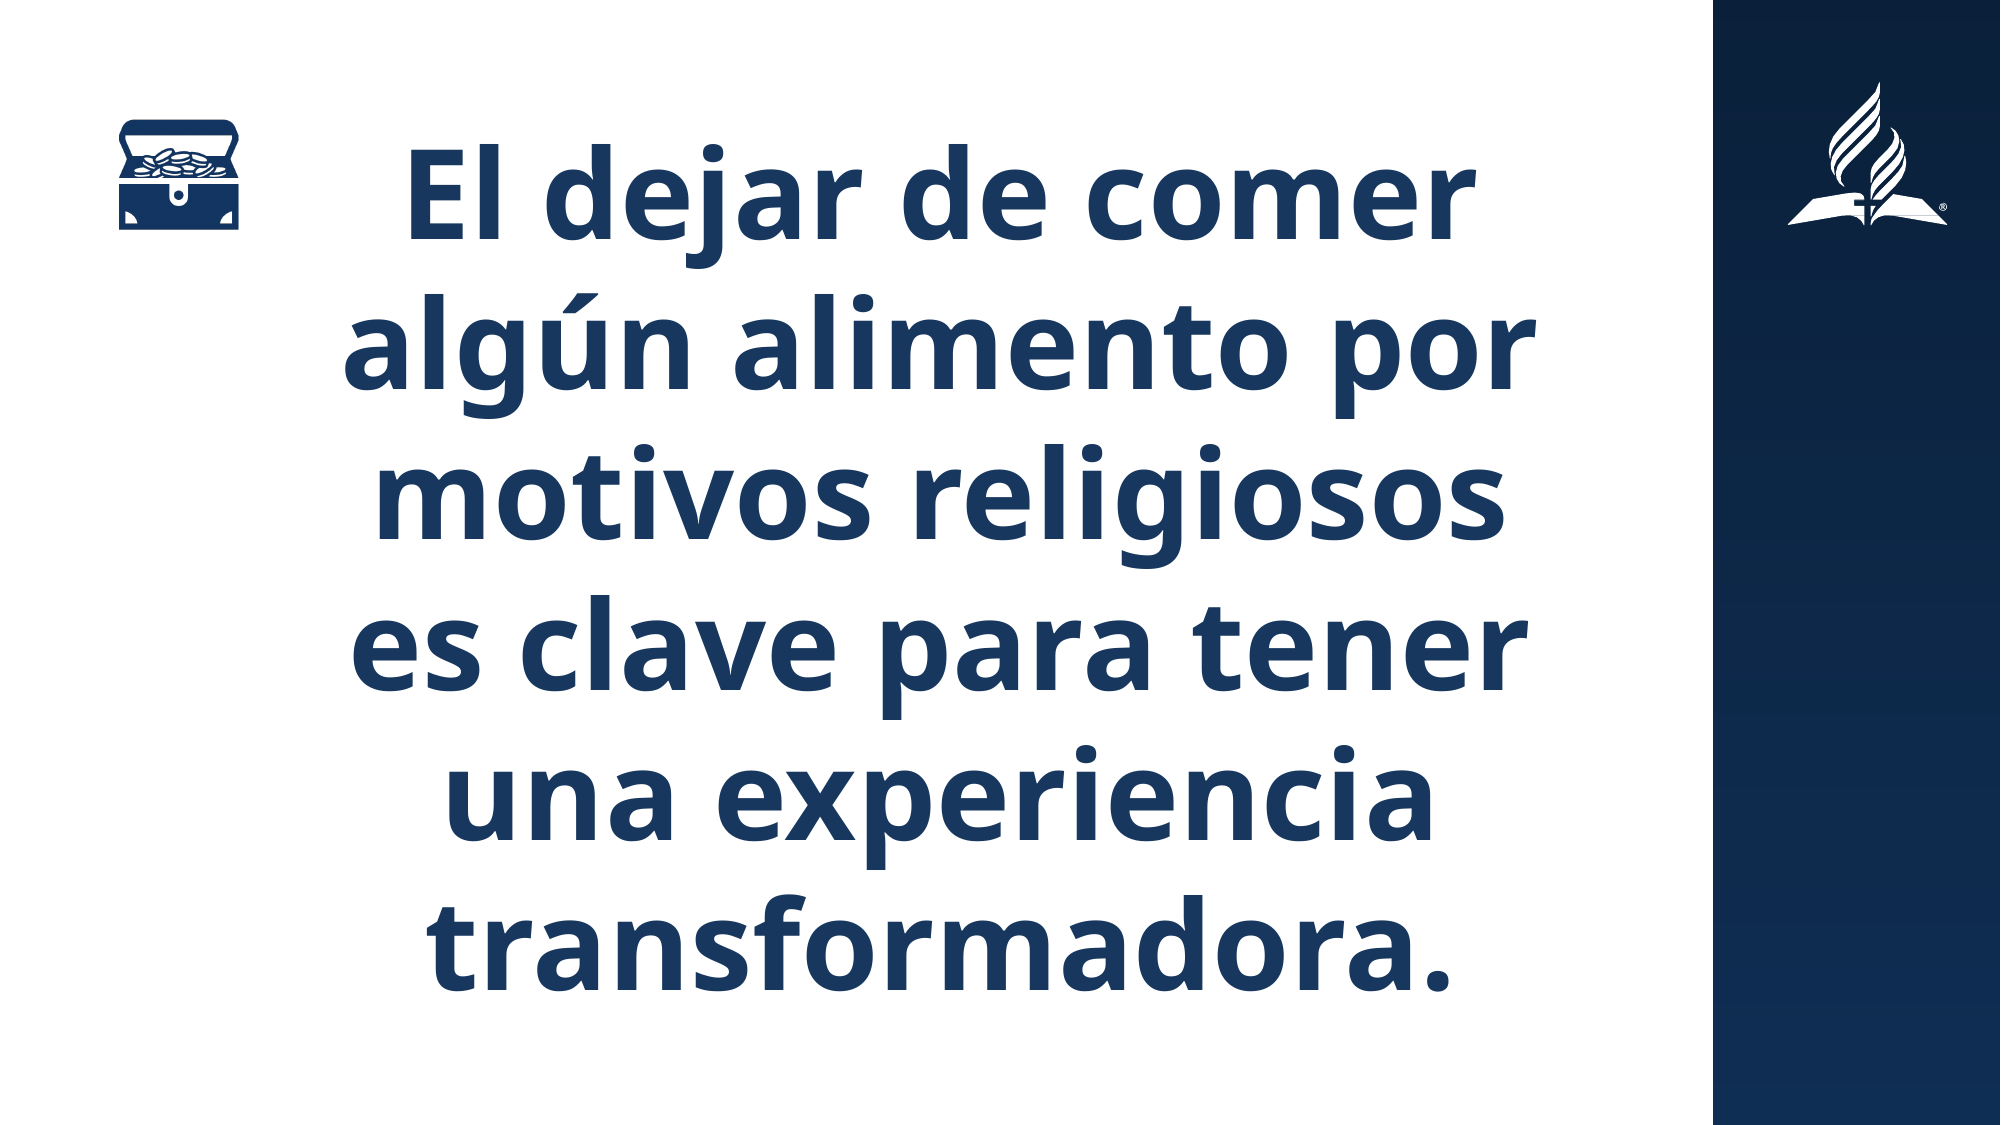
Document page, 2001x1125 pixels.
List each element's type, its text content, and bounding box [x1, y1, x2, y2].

text_box El dejar de comer algún alimento por motivos religiosos es clave para tener una experiencia transformadora. [299, 112, 1580, 1015]
text_box [1787, 192, 1865, 226]
text_box [1828, 82, 1880, 187]
text_box [1870, 127, 1907, 200]
text_box [1939, 202, 1947, 211]
text_box [1711, 0, 2000, 1125]
picture [103, 99, 254, 251]
text_box [1870, 194, 1948, 226]
